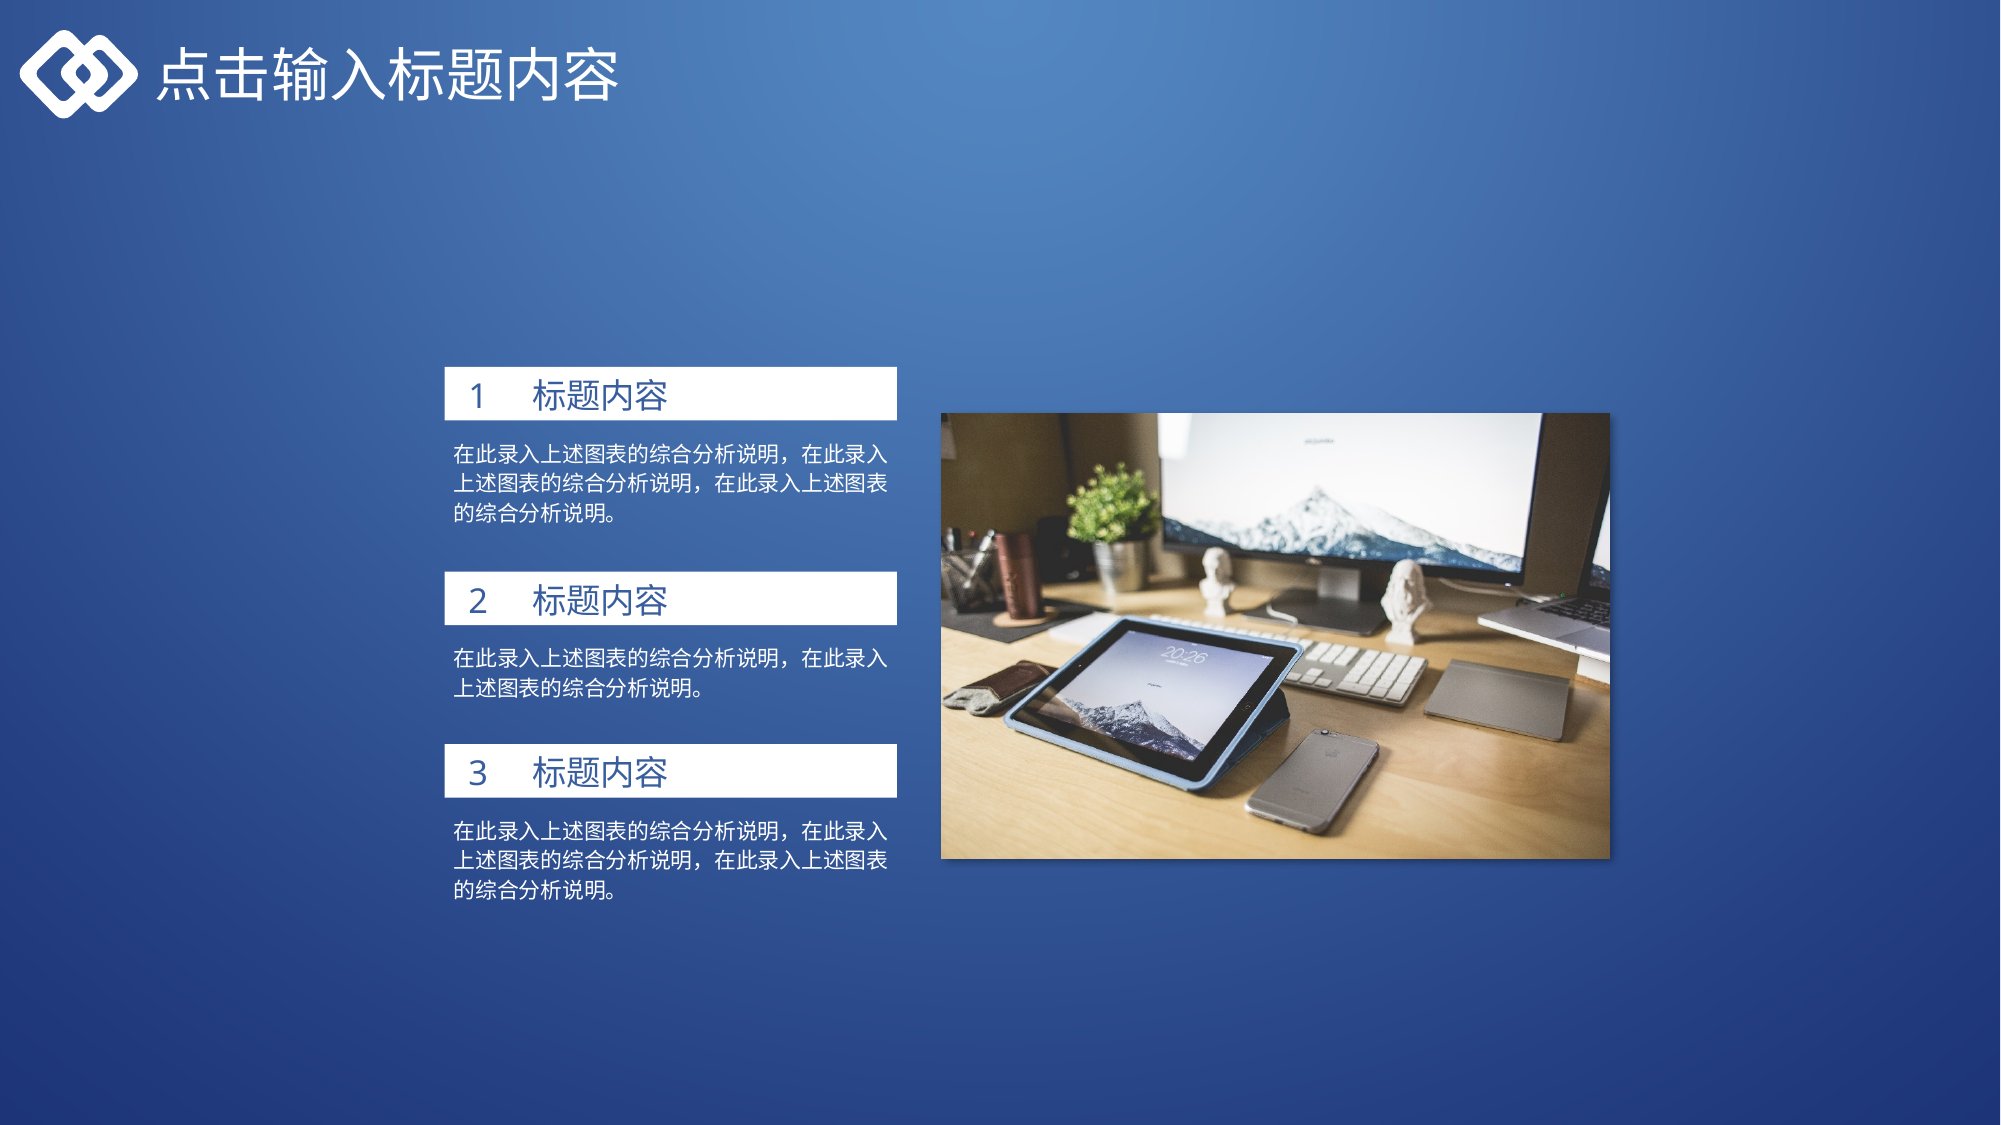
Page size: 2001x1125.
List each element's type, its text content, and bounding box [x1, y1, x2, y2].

text_box 在此录入上述图表的综合分析说明，在此录入上述图表的综合分析说明。 [439, 633, 917, 709]
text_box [444, 571, 898, 629]
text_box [444, 366, 898, 424]
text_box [29, 39, 130, 110]
text_box 在此录入上述图表的综合分析说明，在此录入上述图表的综合分析说明，在此录入上述图表的综合分析说明。 [439, 429, 917, 534]
text_box 在此录入上述图表的综合分析说明，在此录入上述图表的综合分析说明，在此录入上述图表的综合分析说明。 [439, 806, 917, 911]
picture [0, 0, 2001, 1125]
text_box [444, 743, 898, 801]
text_box 点击输入标题内容 [154, 42, 630, 105]
